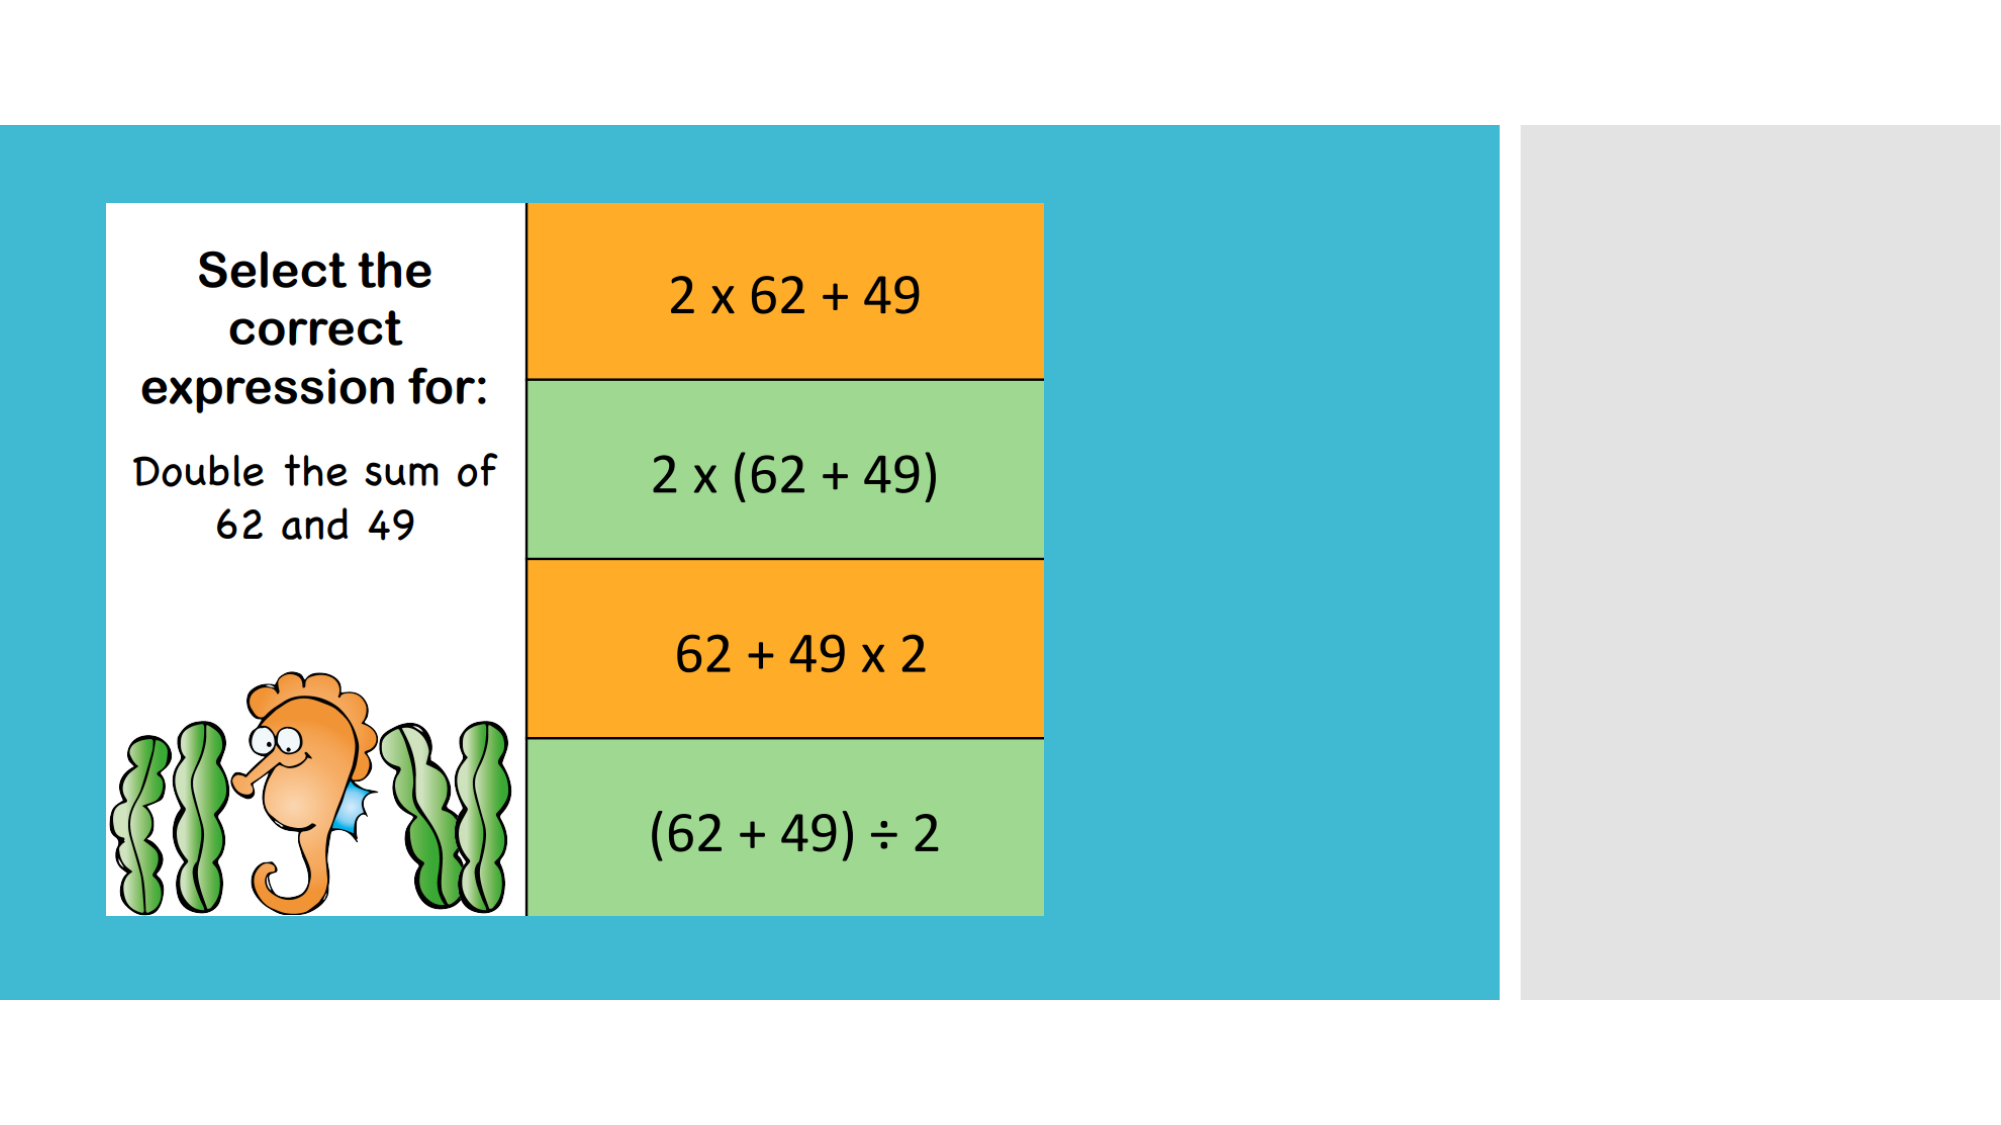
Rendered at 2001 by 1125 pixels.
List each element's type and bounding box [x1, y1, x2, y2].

picture [105, 203, 1044, 917]
